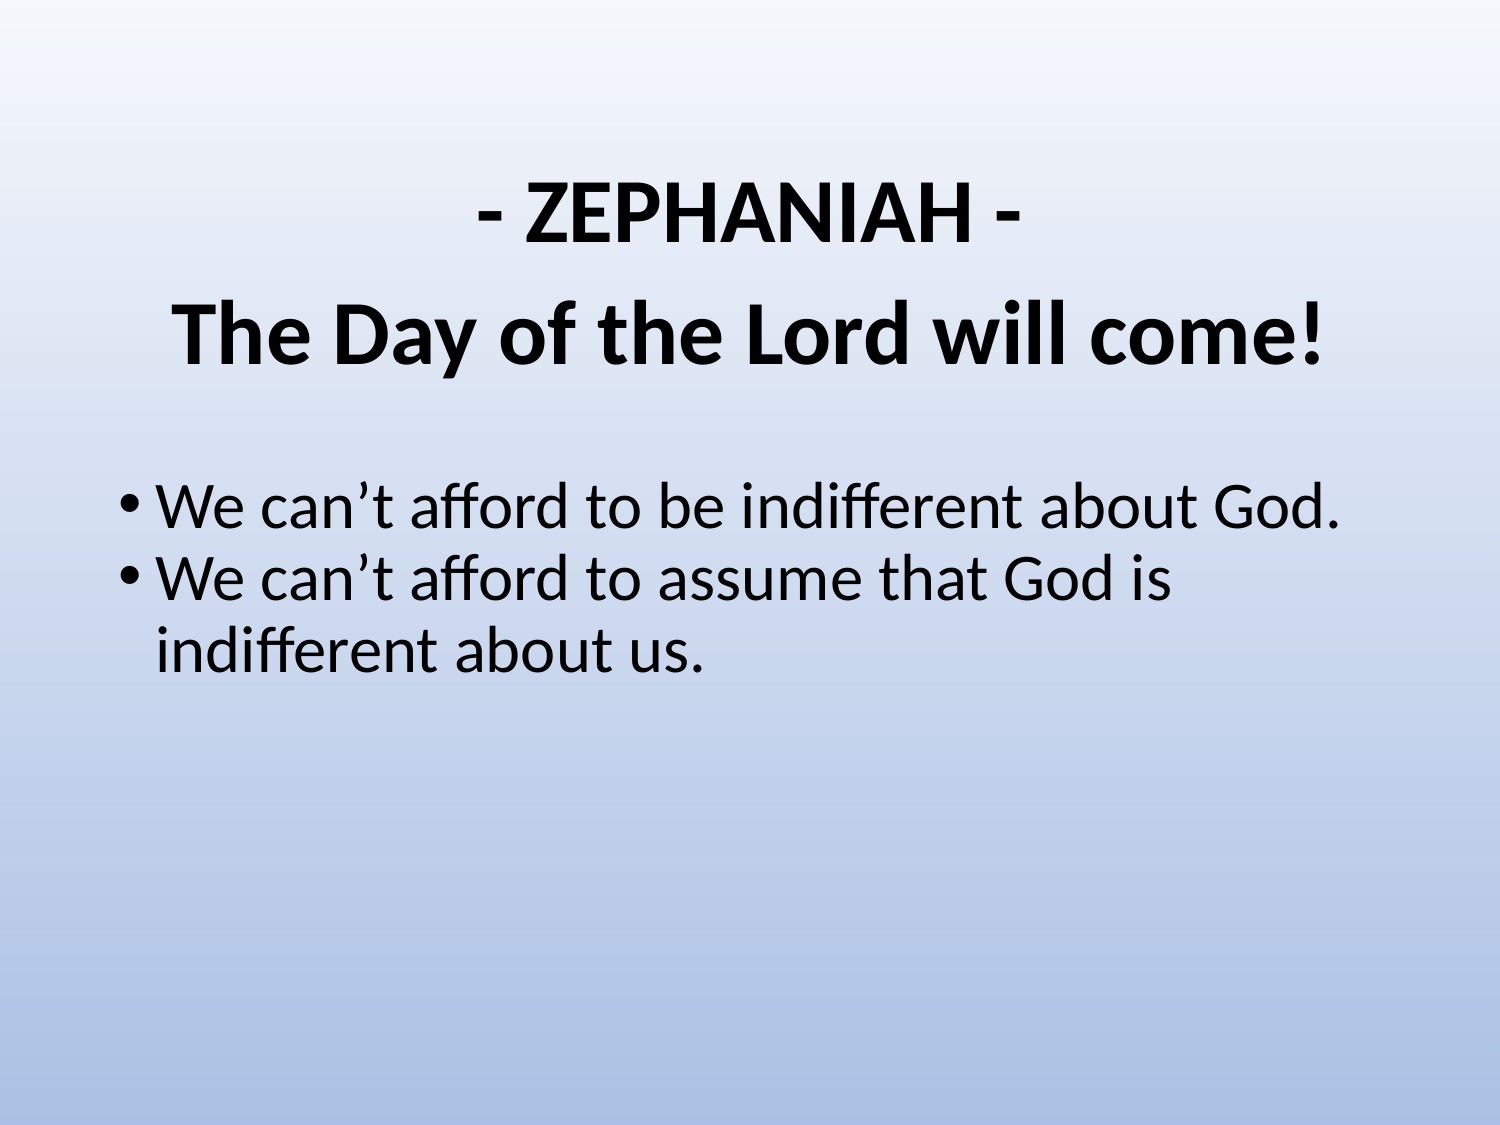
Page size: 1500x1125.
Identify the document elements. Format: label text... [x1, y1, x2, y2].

list We can’t afford to be indifferent about God. We can’t afford to assume that God is indifferent about us. [103, 463, 1397, 1014]
title - ZEPHANIAH - The Day of the Lord will come! [103, 106, 1397, 442]
